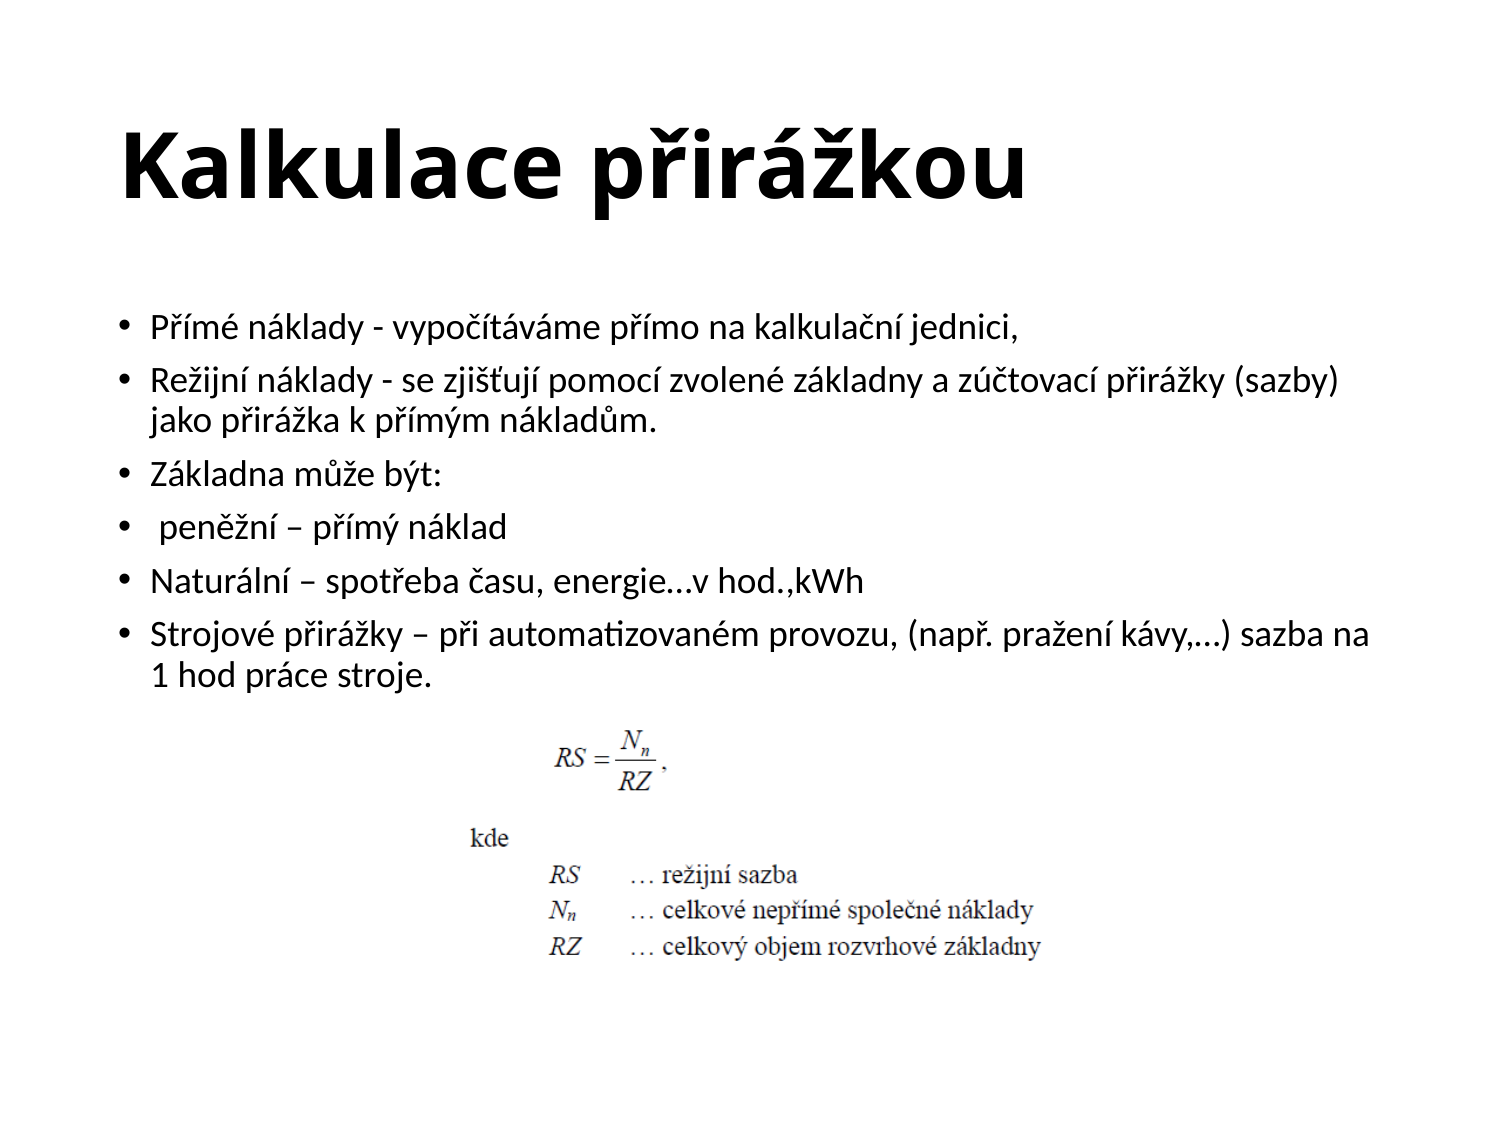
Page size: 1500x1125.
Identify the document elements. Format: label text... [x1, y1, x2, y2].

list Přímé náklady - vypočítáváme přímo na kalkulační jednici, Režijní náklady - se zjišťují pomocí zvolené základny a zúčtovací přirážky (sazby) jako přirážka k přímým nákladům. Základna může být: peněžní – přímý náklad Naturální – spotřeba času, energie…v hod.,kWh Strojové přirážky – při automatizovaném provozu, (např. pražení kávy,…) sazba na 1 hod práce stroje. [103, 299, 1397, 705]
picture [424, 726, 1076, 975]
title Kalkulace přirážkou [103, 59, 1397, 278]
